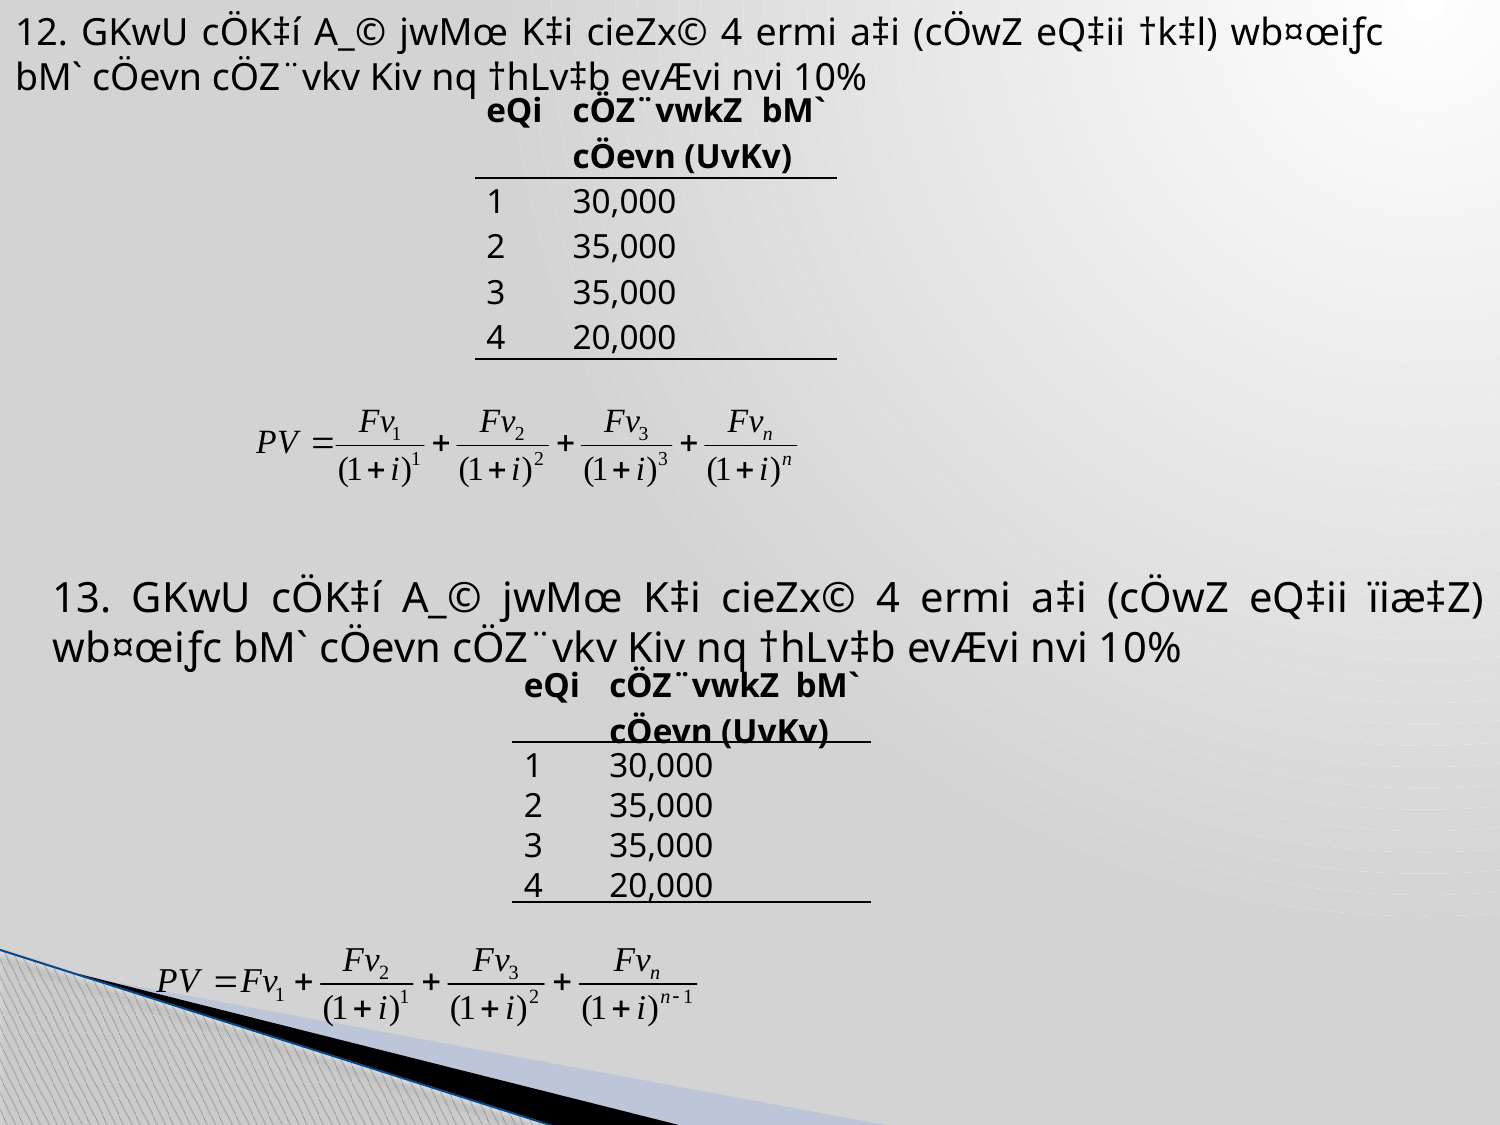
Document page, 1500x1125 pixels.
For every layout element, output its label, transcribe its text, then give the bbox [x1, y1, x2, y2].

table_cell 35,000 [598, 822, 871, 862]
text_box 13. GKwU cÖK‡í A_© jwMœ K‡i cieZx© 4 ermi a‡i (cÖwZ eQ‡ii ïiæ‡Z) wb¤œiƒc bM` cÖevn cÖZ¨vkv Kiv nq †hLv‡b evÆvi nvi 10% [37, 563, 1500, 678]
table_cell 30,000 [562, 179, 837, 223]
text_box 12. GKwU cÖK‡í A_© jwMœ K‡i cieZx© 4 ermi a‡i (cÖwZ eQ‡ii †k‡l) wb¤œiƒc bM` cÖevn cÖZ¨vkv Kiv nq †hLv‡b evÆvi nvi 10% [0, 0, 1400, 106]
table_cell 4 [512, 862, 598, 901]
table_cell 35,000 [598, 782, 871, 822]
table_cell 20,000 [598, 862, 871, 901]
table_cell 2 [512, 782, 598, 822]
table_cell 35,000 [562, 223, 837, 269]
table_header eQi [475, 106, 562, 177]
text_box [249, 399, 804, 497]
table_cell 1 [512, 743, 598, 782]
table_cell 4 [475, 314, 562, 358]
table_cell 3 [475, 269, 562, 314]
table_cell 3 [512, 822, 598, 862]
table_cell 20,000 [562, 314, 837, 358]
table_header cÖZ¨vwkZ bM` cÖevn (UvKv) [598, 678, 871, 741]
table_cell 30,000 [598, 743, 871, 782]
table_cell 1 [475, 179, 562, 223]
table_header cÖZ¨vwkZ bM` cÖevn (UvKv) [562, 106, 837, 177]
table_cell 35,000 [562, 269, 837, 314]
table_cell 2 [475, 223, 562, 269]
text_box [149, 937, 704, 1034]
table_header eQi [512, 678, 598, 741]
